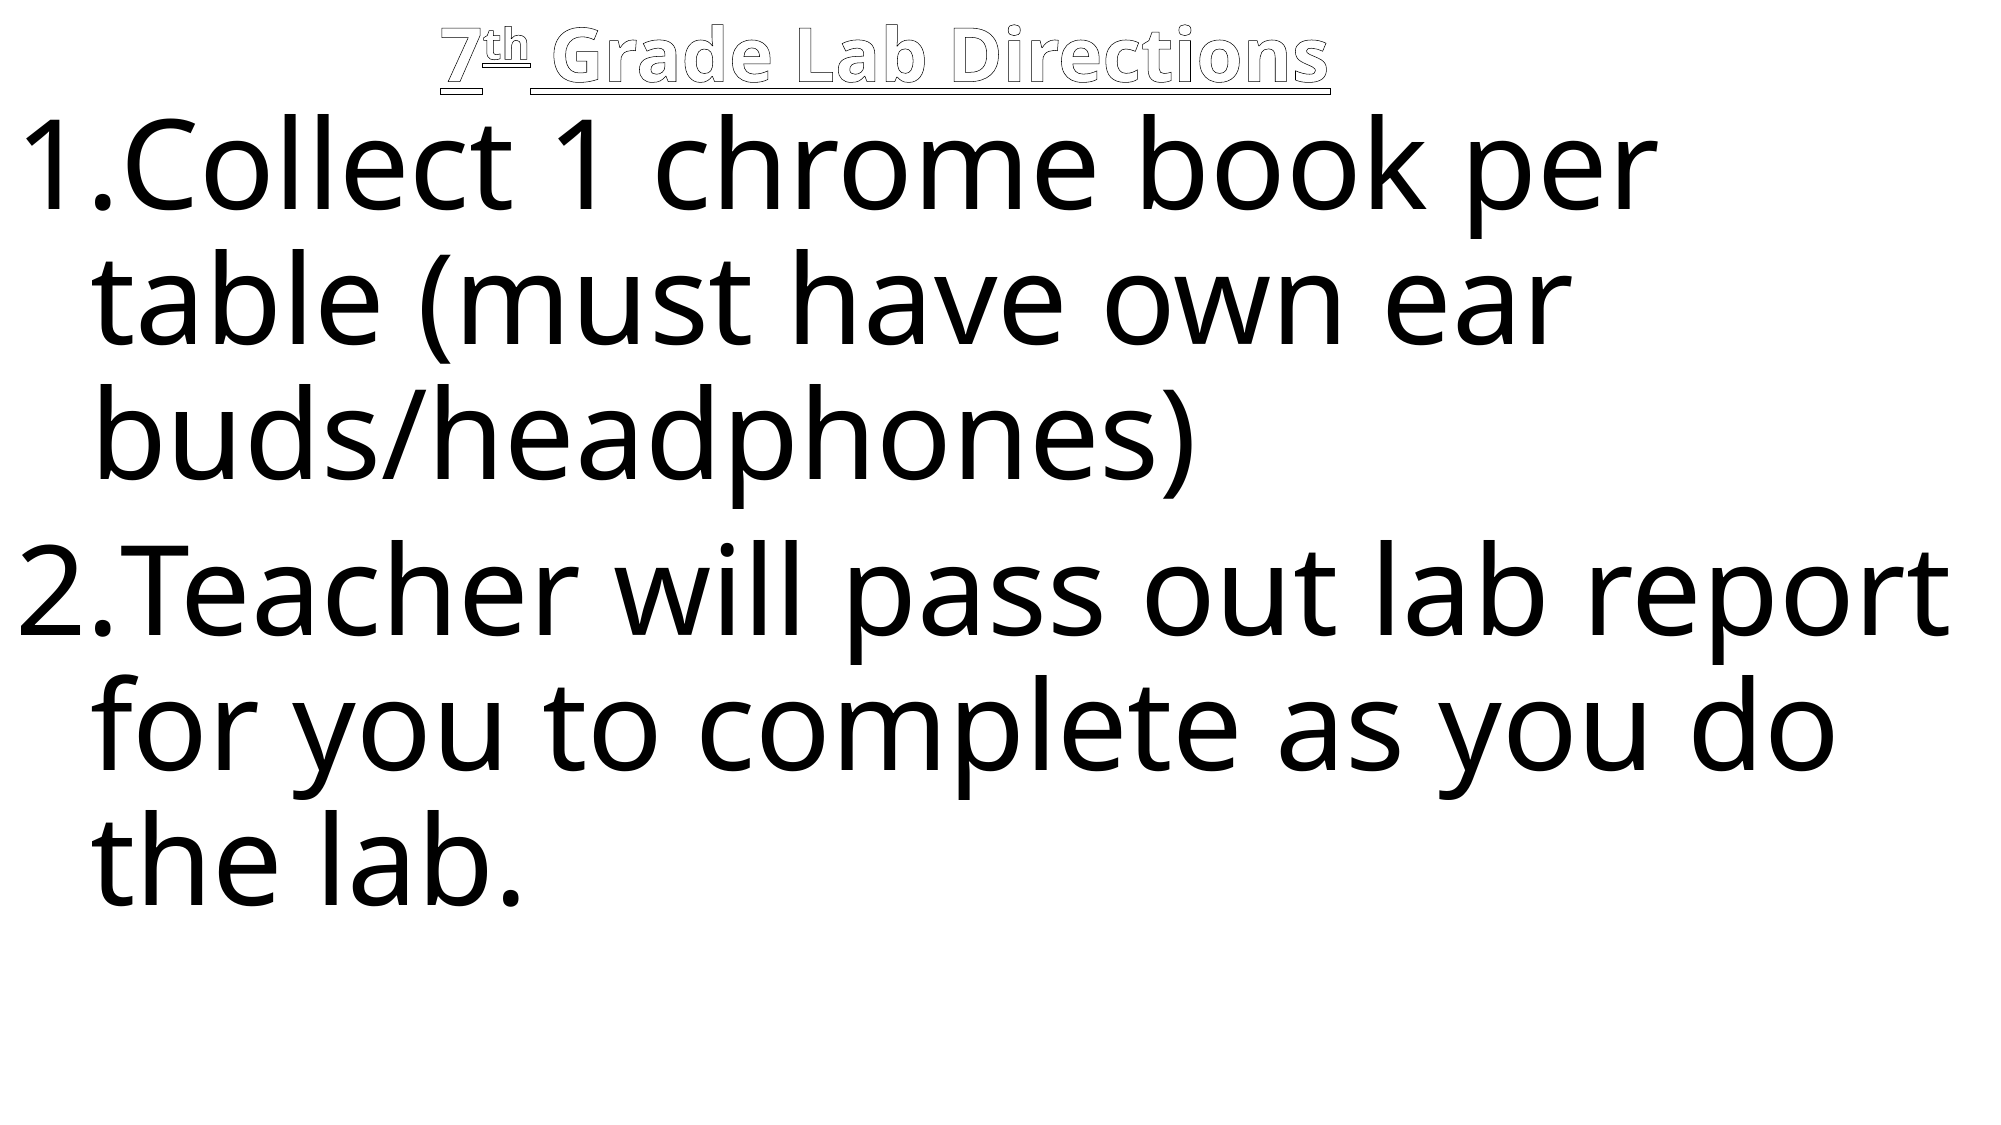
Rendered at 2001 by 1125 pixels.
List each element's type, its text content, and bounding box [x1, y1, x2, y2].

title 7th Grade Lab Directions [22, 0, 1748, 167]
text_box Collect 1 chrome book per table (must have own ear buds/headphones) Teacher will pass out lab report for you to complete as you do the lab. [0, 93, 2000, 1125]
